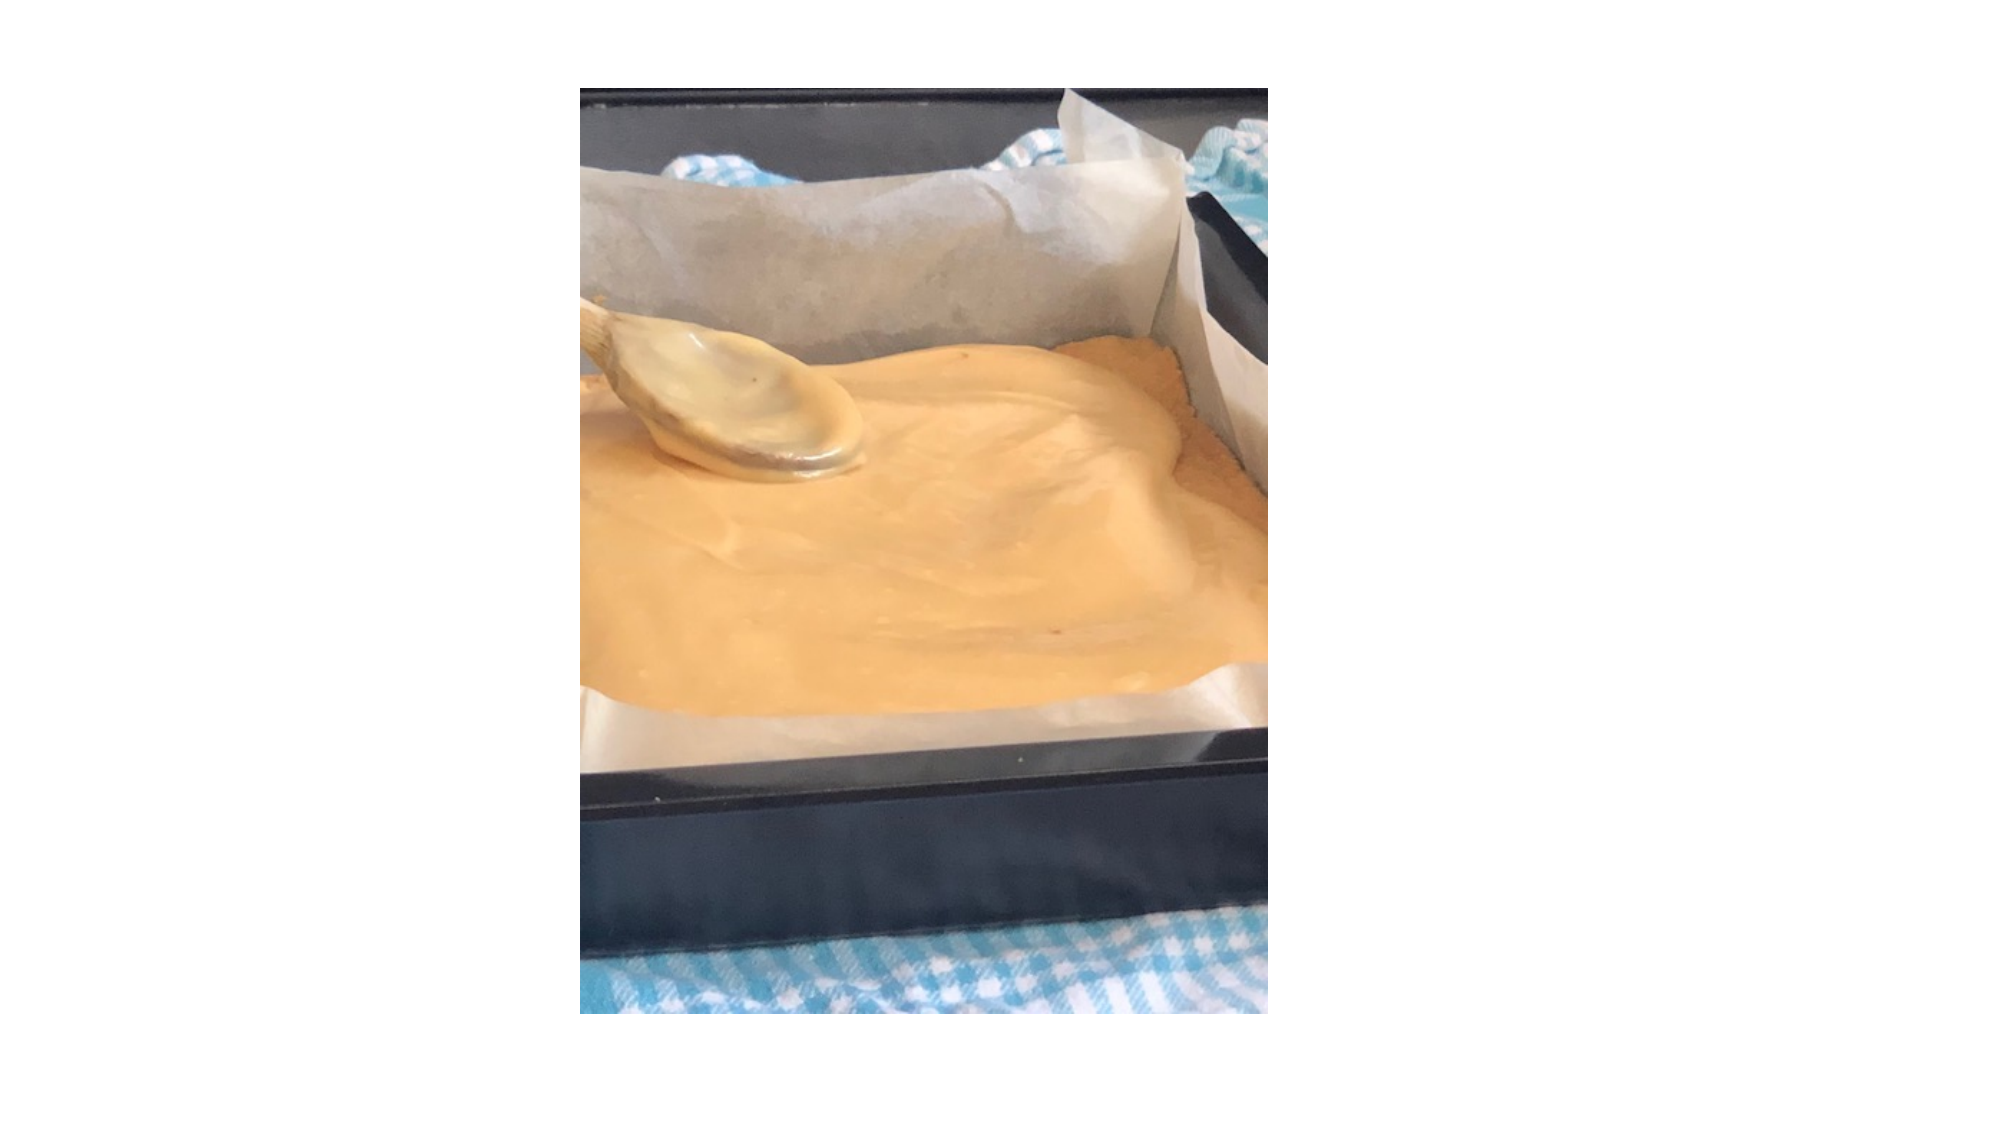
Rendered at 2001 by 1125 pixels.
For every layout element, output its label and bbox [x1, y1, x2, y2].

list [580, 88, 1268, 1014]
